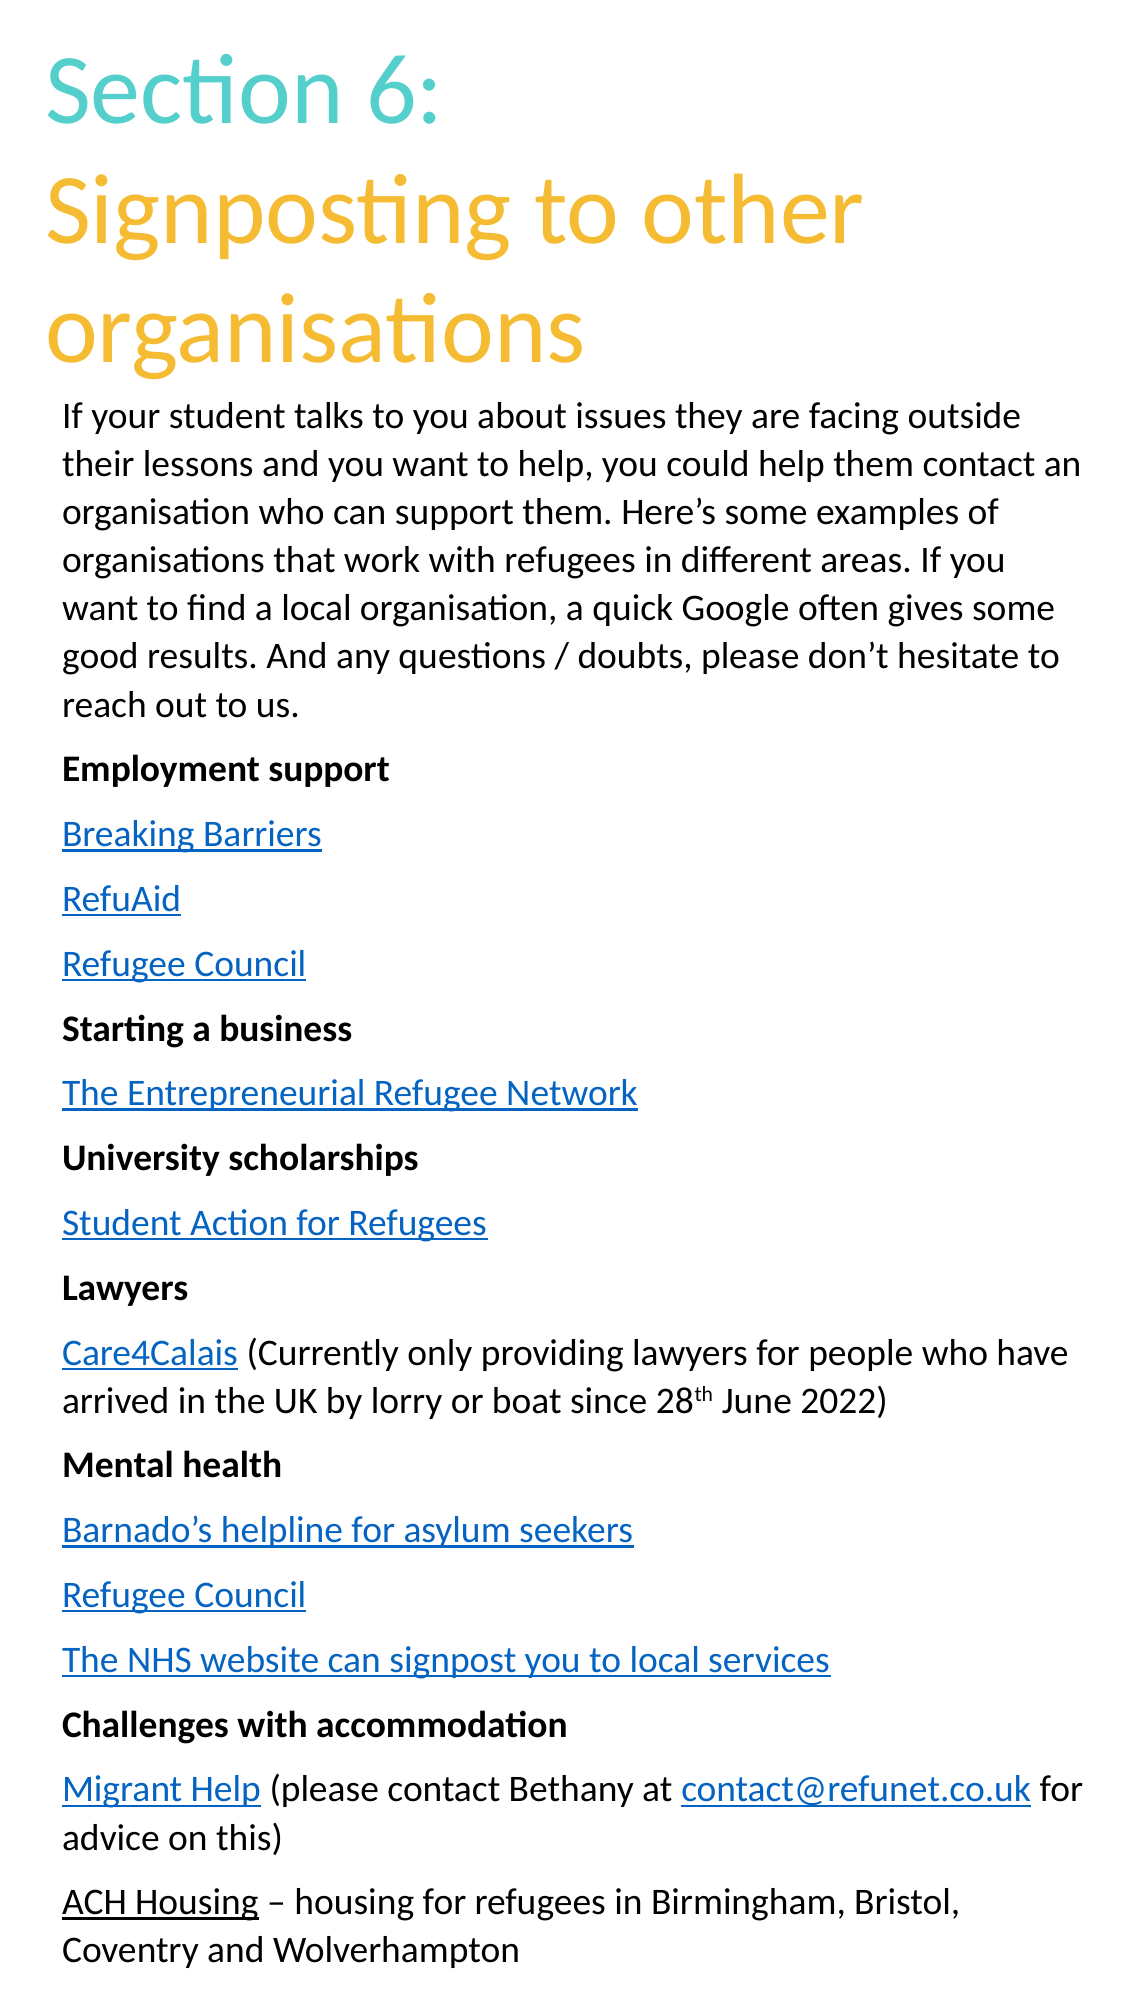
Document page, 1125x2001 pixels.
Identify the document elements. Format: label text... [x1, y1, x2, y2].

text_box If your student talks to you about issues they are facing outside their lessons and you want to help, you could help them contact an organisation who can support them. Here’s some examples of organisations that work with refugees in different areas. If you want to find a local organisation, a quick Google often gives some good results. And any questions / doubts, please don’t hesitate to reach out to us. Employment support Breaking Barriers RefuAid Refugee Council Starting a business The Entrepreneurial Refugee Network University scholarships Student Action for Refugees Lawyers Care4Calais (Currently only providing lawyers for people who have arrived in the UK by lorry or boat since 28th June 2022) Mental health Barnado’s helpline for asylum seekers Refugee Council The NHS website can signpost you to local services Challenges with accommodation Migrant Help (please contact Bethany at contact@refunet.co.uk for advice on this) ACH Housing – housing for refugees in Birmingham, Bristol, Coventry and Wolverhampton [47, 380, 1101, 1978]
text_box Section 6: Signposting to other organisations [29, 15, 1125, 391]
